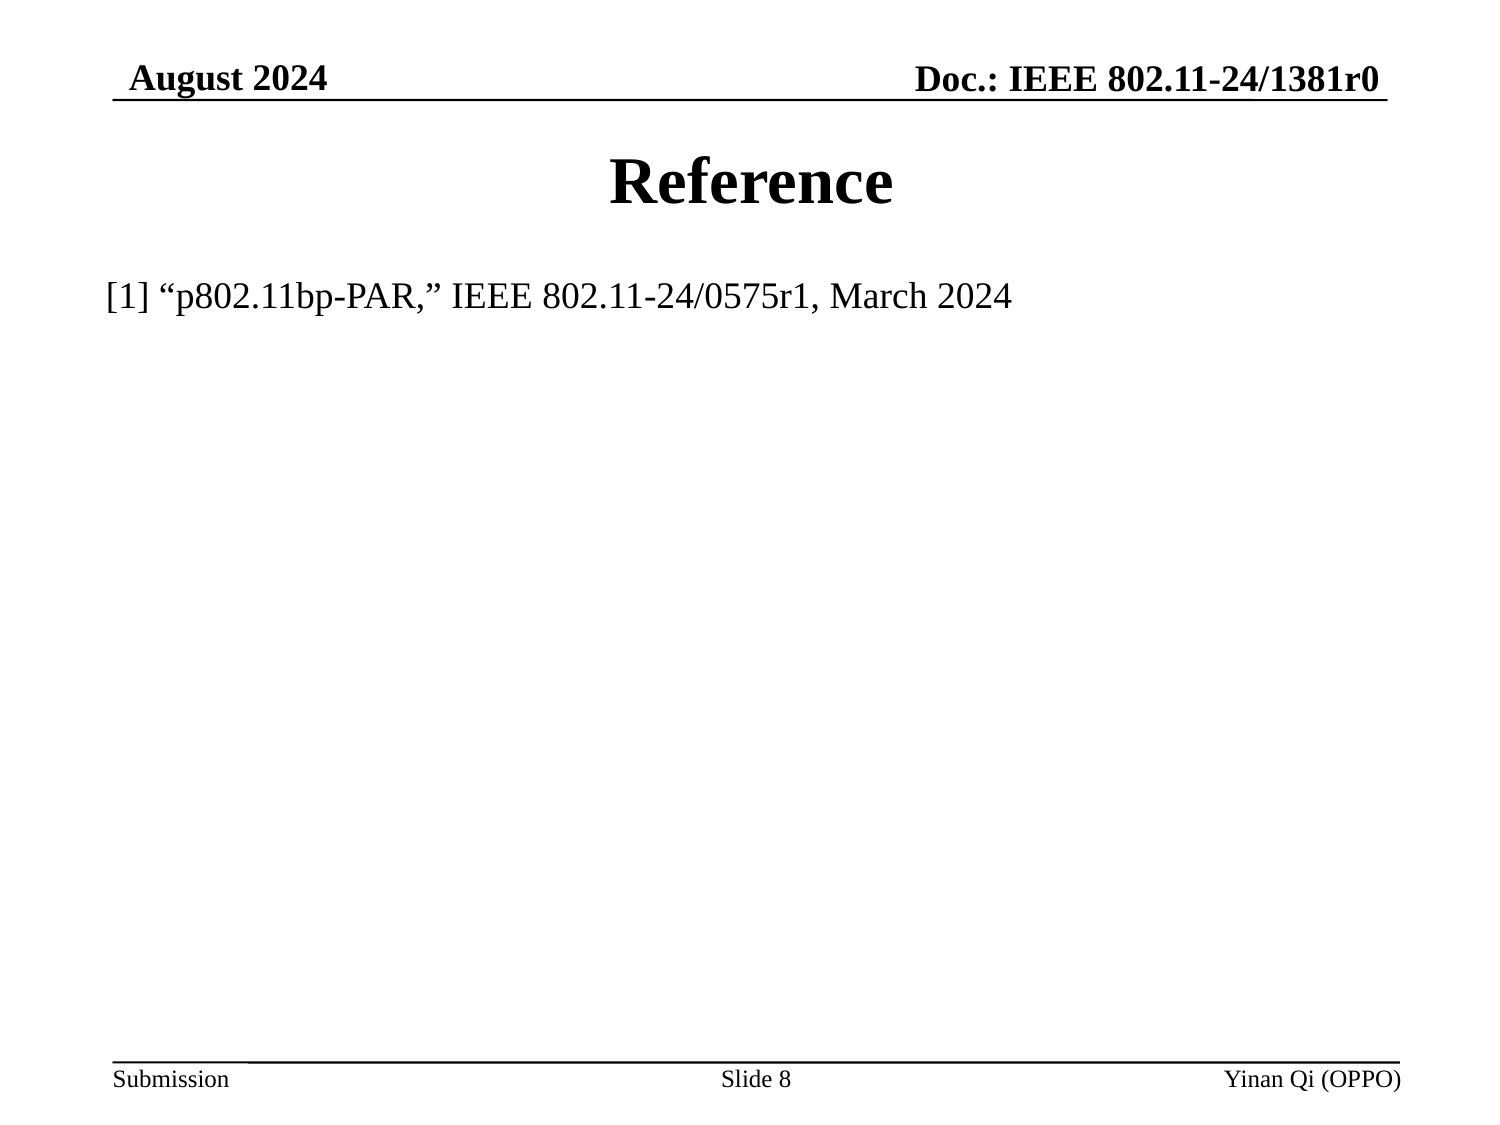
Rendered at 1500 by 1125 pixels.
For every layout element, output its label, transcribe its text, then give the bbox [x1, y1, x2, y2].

footer Yinan Qi (OPPO) [1049, 1061, 1402, 1093]
text_box Doc.: IEEE 802.11-24/1381r0 [899, 46, 1413, 107]
slide_number Slide 8 [712, 1061, 800, 1093]
title Reference [114, 88, 1390, 265]
text_box August 2024 [114, 45, 493, 100]
text_box [1] “p802.11bp-PAR,” IEEE 802.11-24/0575r1, March 2024 [91, 264, 1343, 933]
